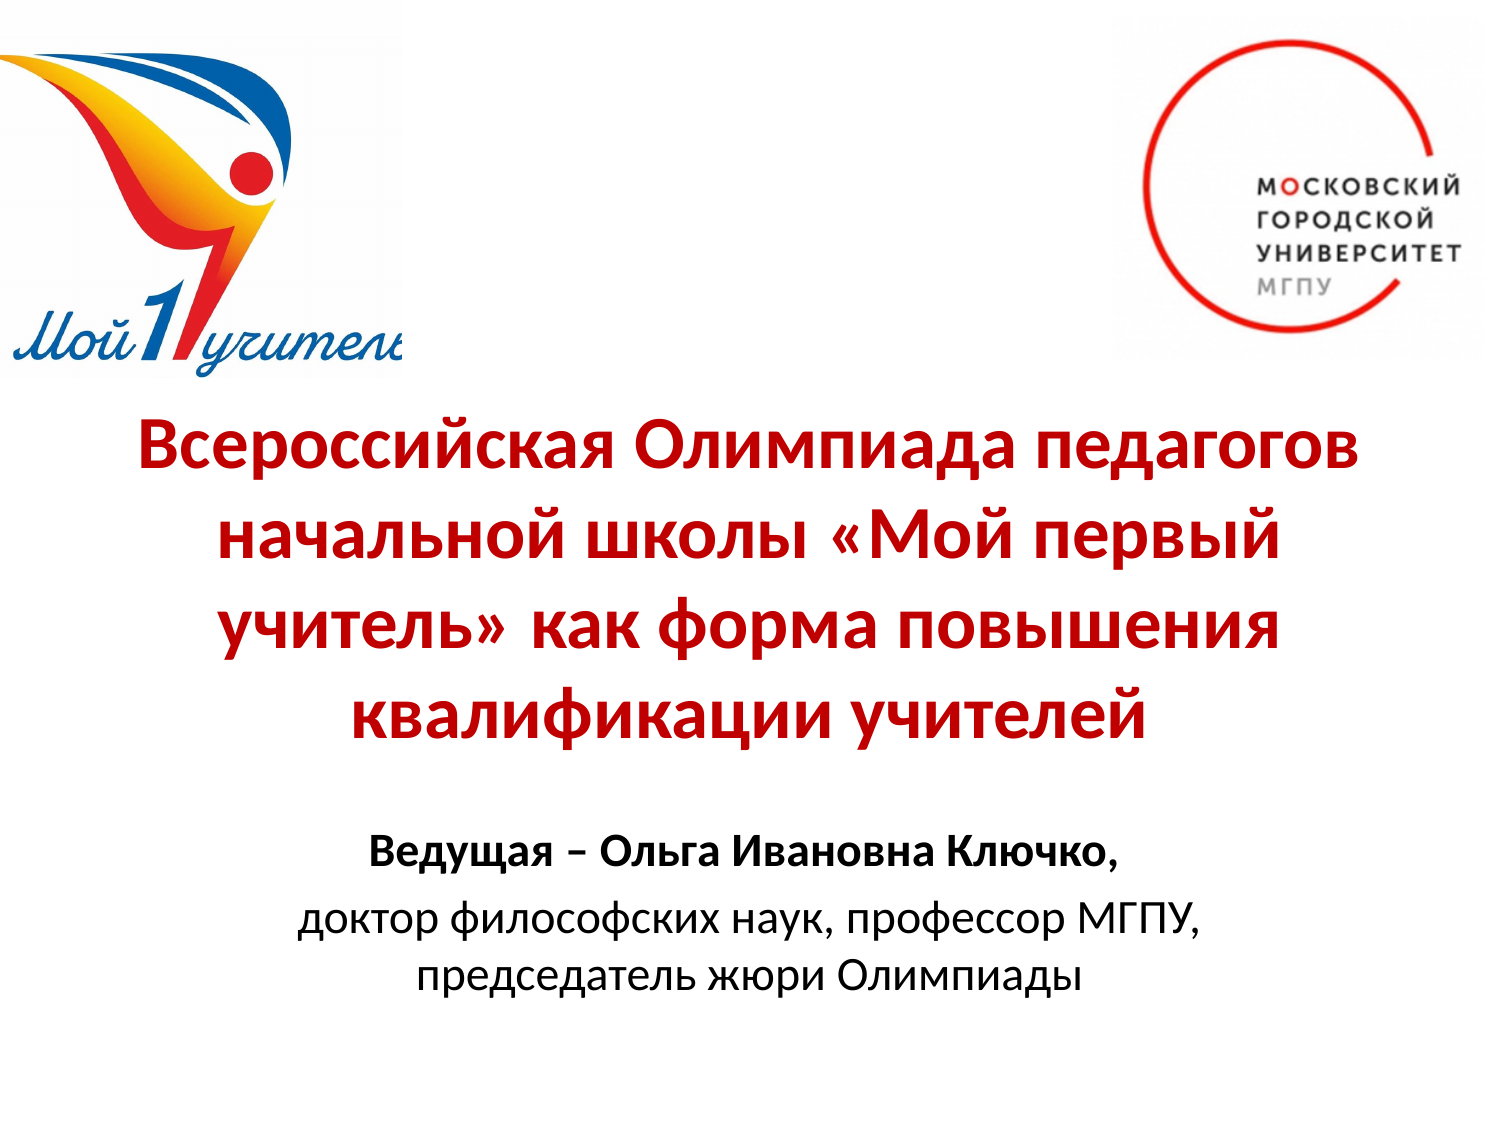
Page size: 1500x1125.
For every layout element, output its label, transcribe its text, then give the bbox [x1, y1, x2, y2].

subtitle Ведущая – Ольга Ивановна Ключко, доктор философских наук, профессор МГПУ, председатель жюри Олимпиады [225, 810, 1275, 1012]
title Всероссийская Олимпиада педагогов начальной школы «Мой первый учитель» как форма повышения квалификации учителей [112, 371, 1388, 776]
picture [0, 0, 402, 379]
picture [1112, 1, 1485, 375]
